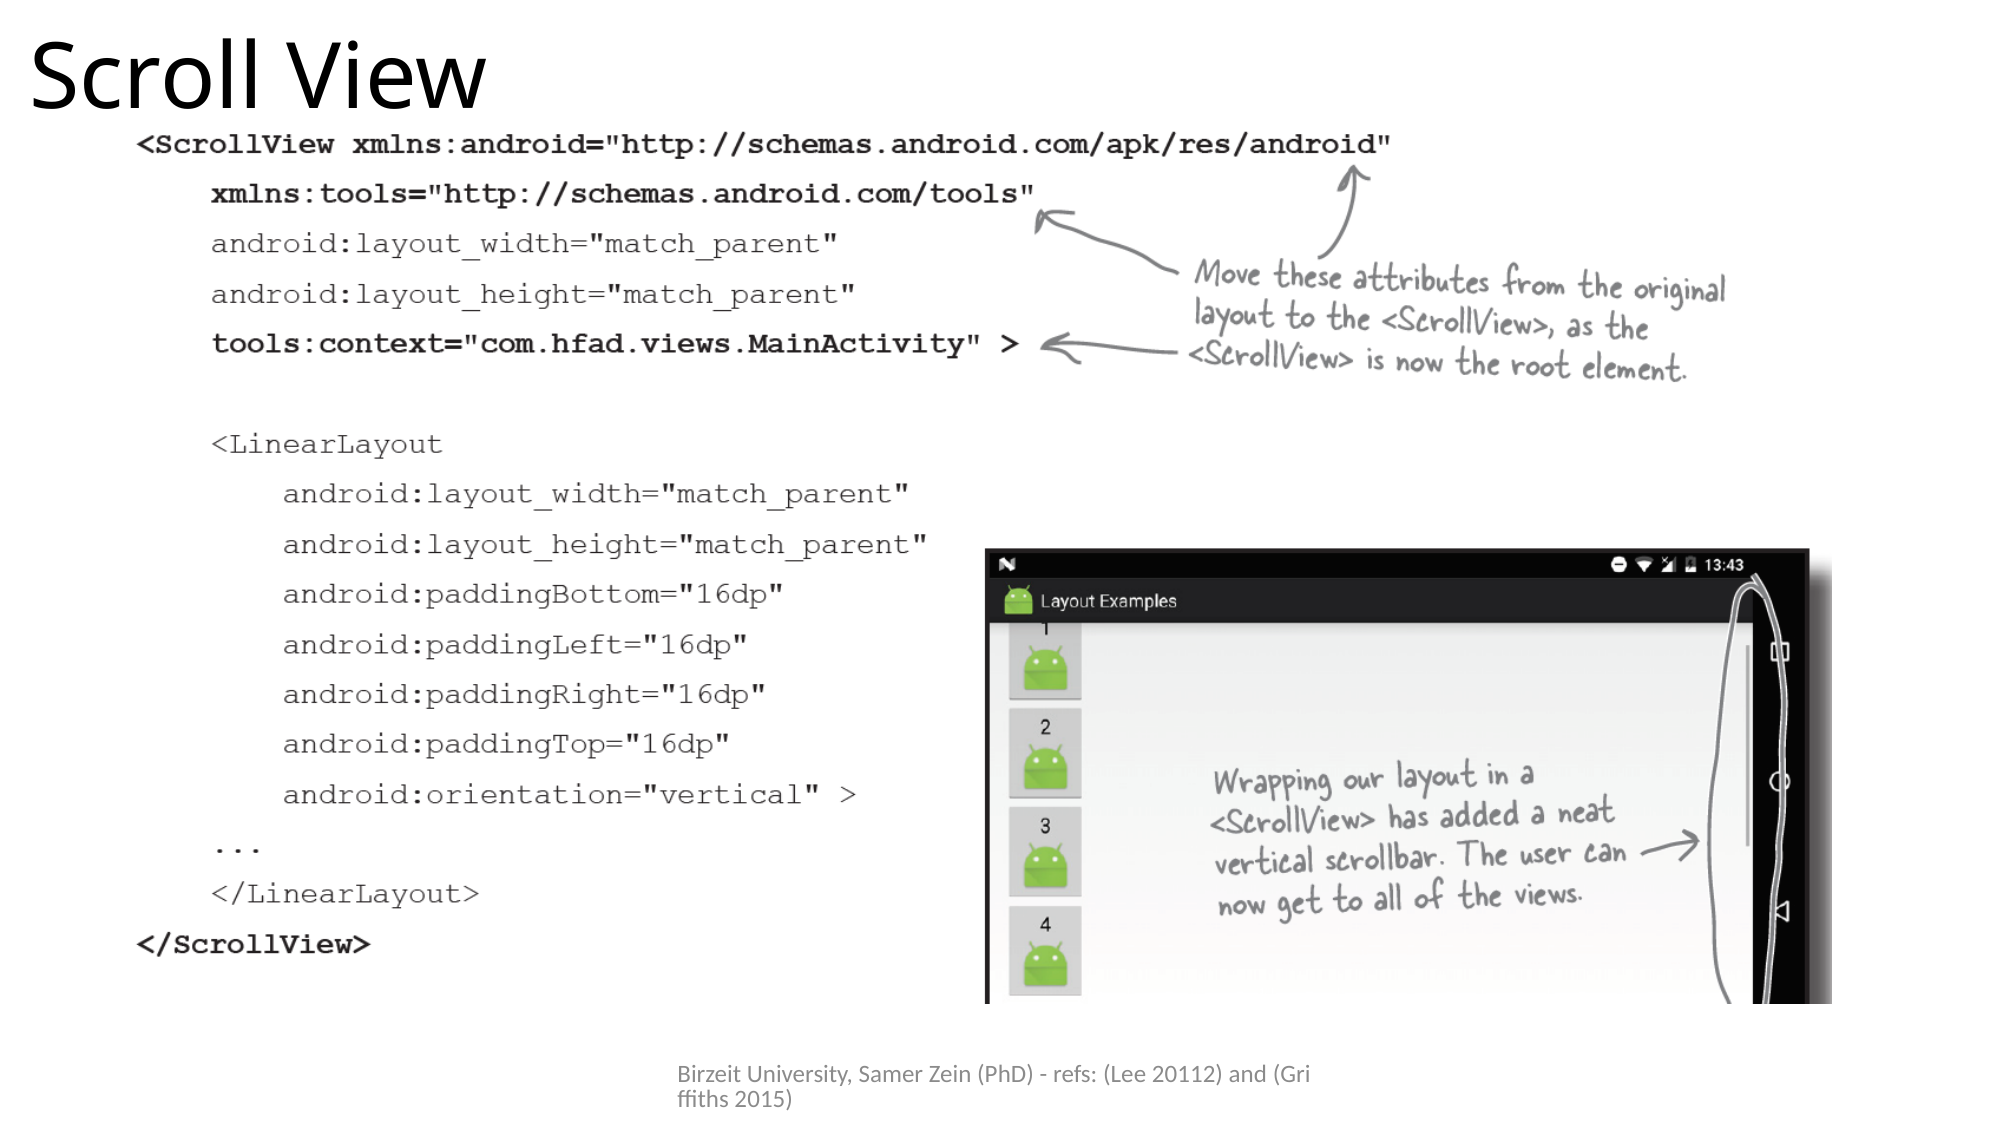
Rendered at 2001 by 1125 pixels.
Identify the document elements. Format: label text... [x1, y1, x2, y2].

picture [98, 113, 1832, 1004]
title Scroll View [14, 0, 1740, 188]
footer Birzeit University, Samer Zein (PhD) - refs: (Lee 20112) and (Griffiths 2015) [662, 1042, 1338, 1103]
